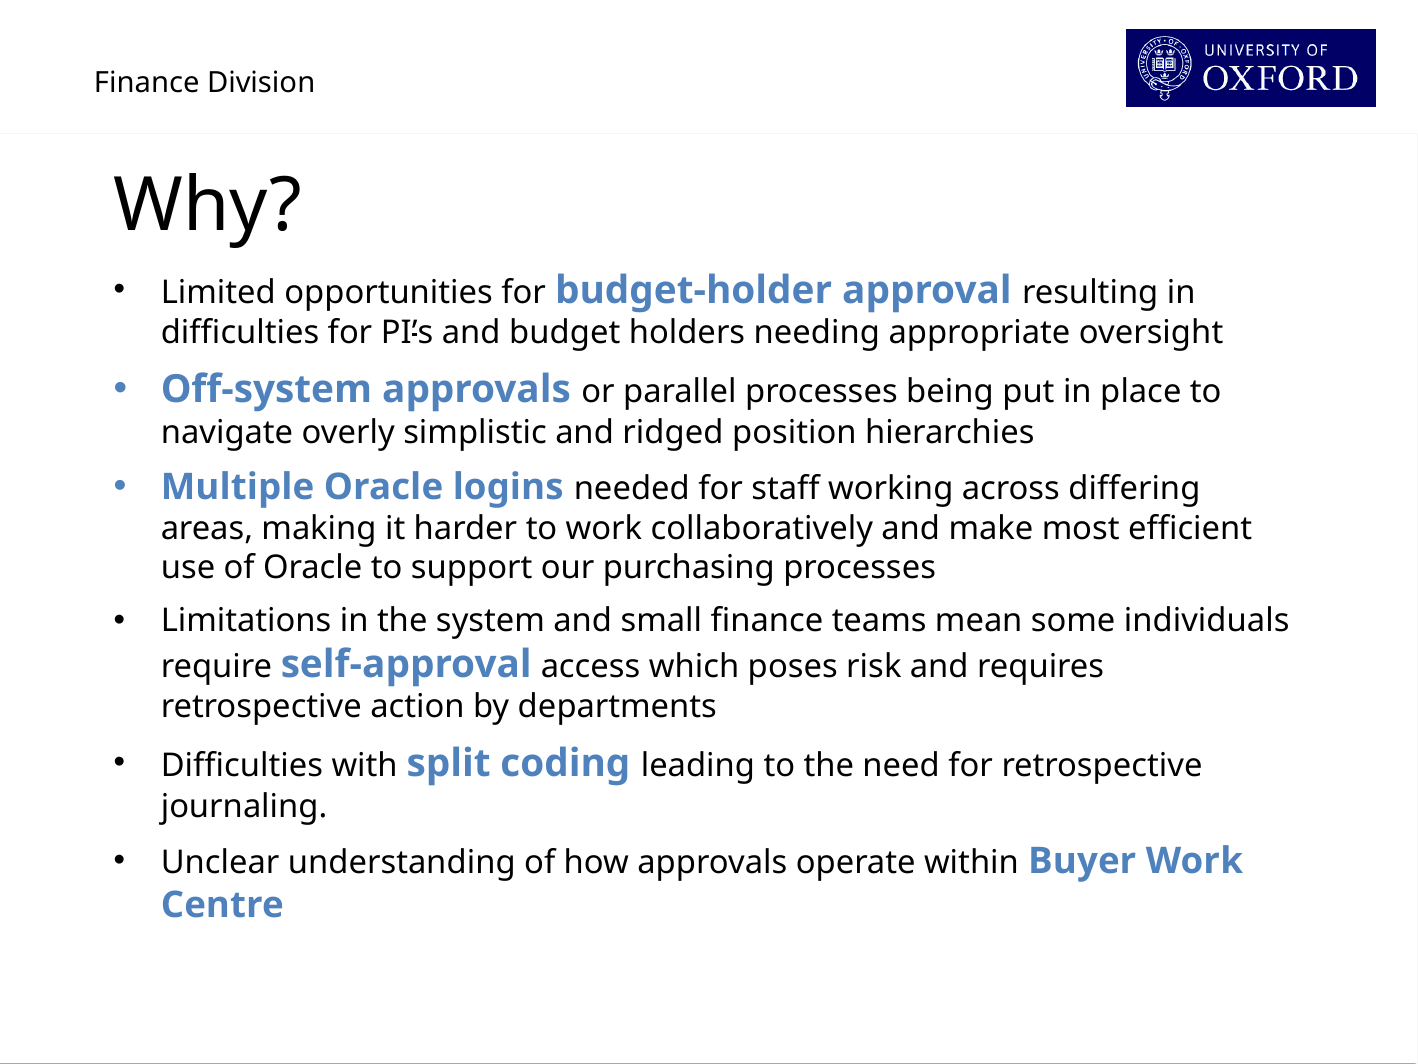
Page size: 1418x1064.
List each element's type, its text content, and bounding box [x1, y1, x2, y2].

picture [1126, 29, 1376, 107]
list Limited opportunities for budget-holder approval resulting in difficulties for PI’s and budget holders needing appropriate oversight Off-system approvals or parallel processes being put in place to navigate overly simplistic and ridged position hierarchies Multiple Oracle logins needed for staff working across differing areas, making it harder to work collaboratively and make most efficient use of Oracle to support our purchasing processes Limitations in the system and small finance teams mean some individuals require self-approval access which poses risk and requires retrospective action by departments Difficulties with split coding leading to the need for retrospective journaling. Unclear understanding of how approvals operate within Buyer Work Centre [98, 257, 1308, 947]
title Why? [98, 144, 1323, 257]
